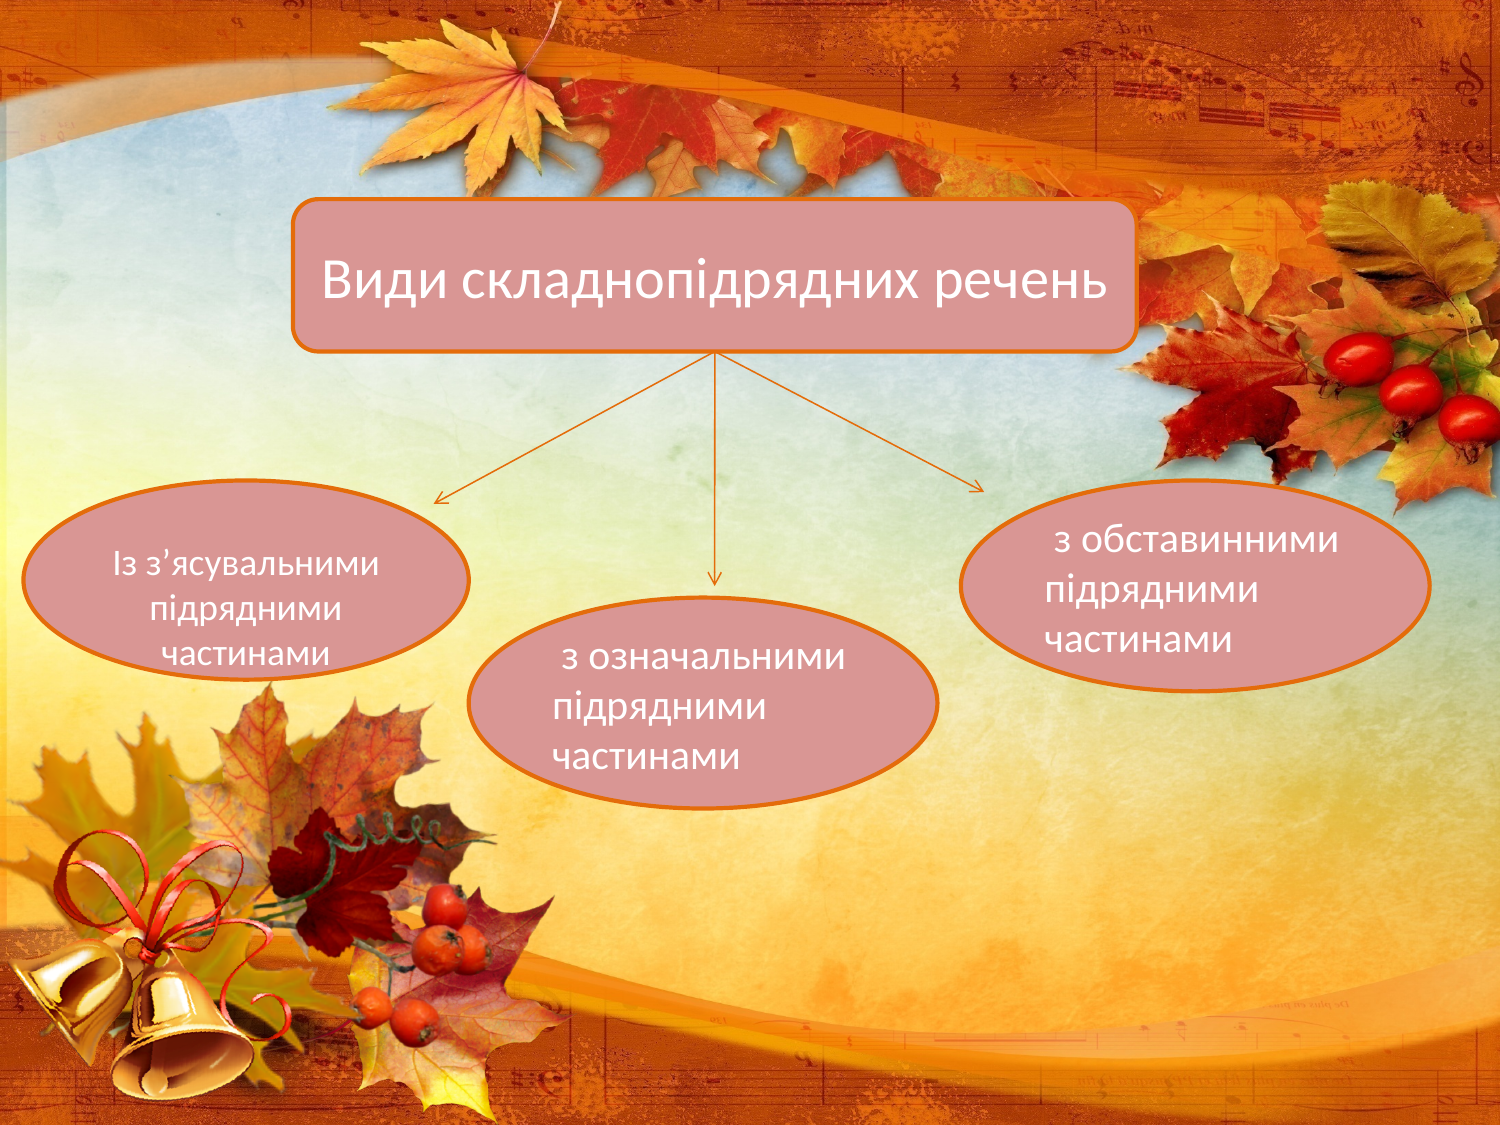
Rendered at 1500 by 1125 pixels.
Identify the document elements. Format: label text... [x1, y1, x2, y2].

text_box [497, 286, 651, 569]
picture [0, 0, 1500, 1125]
text_box Види складнопідрядних речень [290, 197, 1139, 354]
text_box Із з’ясувальними підрядними частинами [21, 478, 471, 682]
text_box з означальними підрядними частинами [466, 595, 940, 811]
text_box з обставинними підрядними частинами [958, 478, 1432, 694]
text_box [779, 286, 921, 557]
